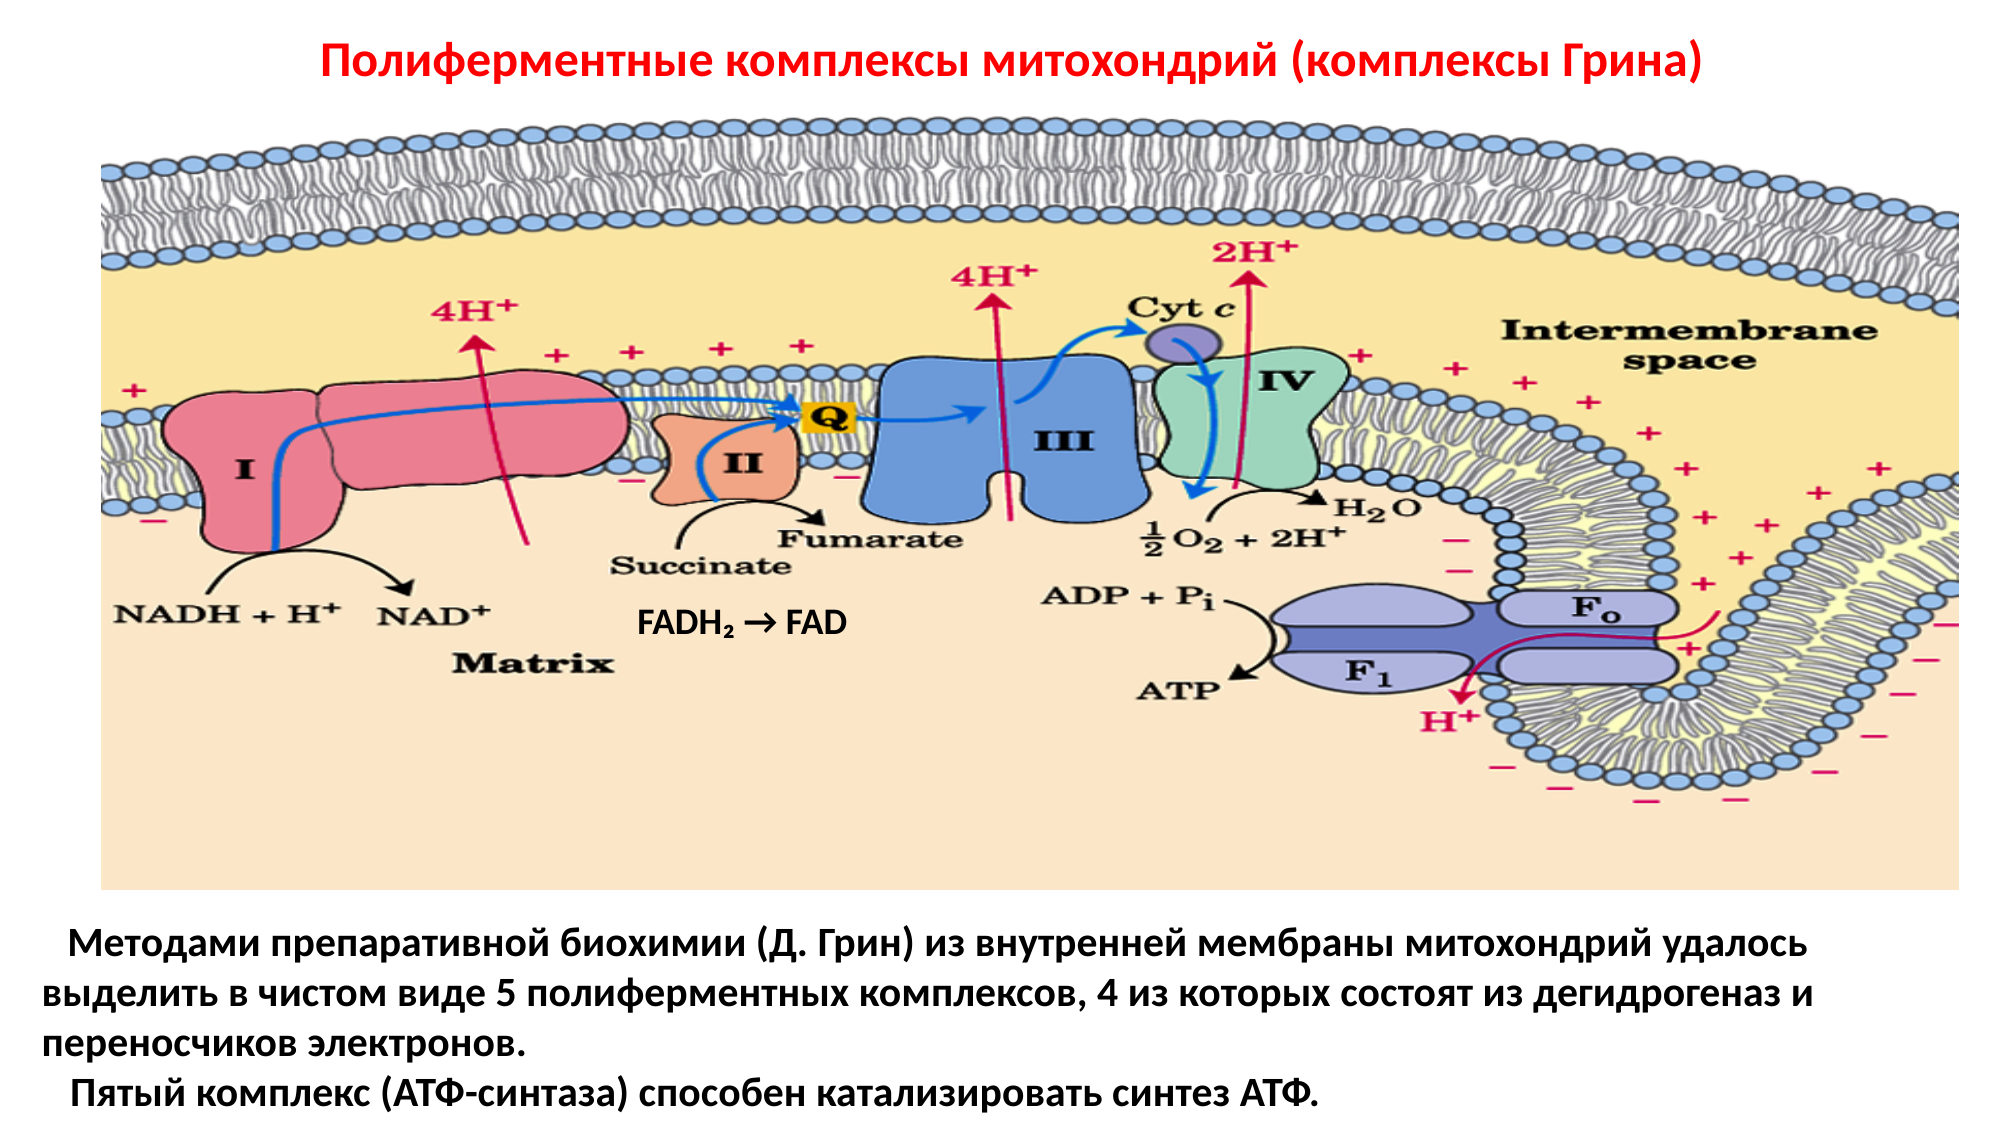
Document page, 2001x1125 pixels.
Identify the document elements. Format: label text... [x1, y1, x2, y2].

text_box Методами препаративной биохимии (Д. Грин) из внутренней мембраны митохондрий удалось выделить в чистом виде 5 полиферментных комплексов, 4 из которых состоят из дегидрогеназ и переносчиков электронов. Пятый комплекс (АТФ-синтаза) способен катализировать синтез АТФ. [26, 907, 1977, 1123]
title Полиферментные комплексы митохондрий (комплексы Грина) [64, 7, 1959, 114]
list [101, 89, 1959, 890]
